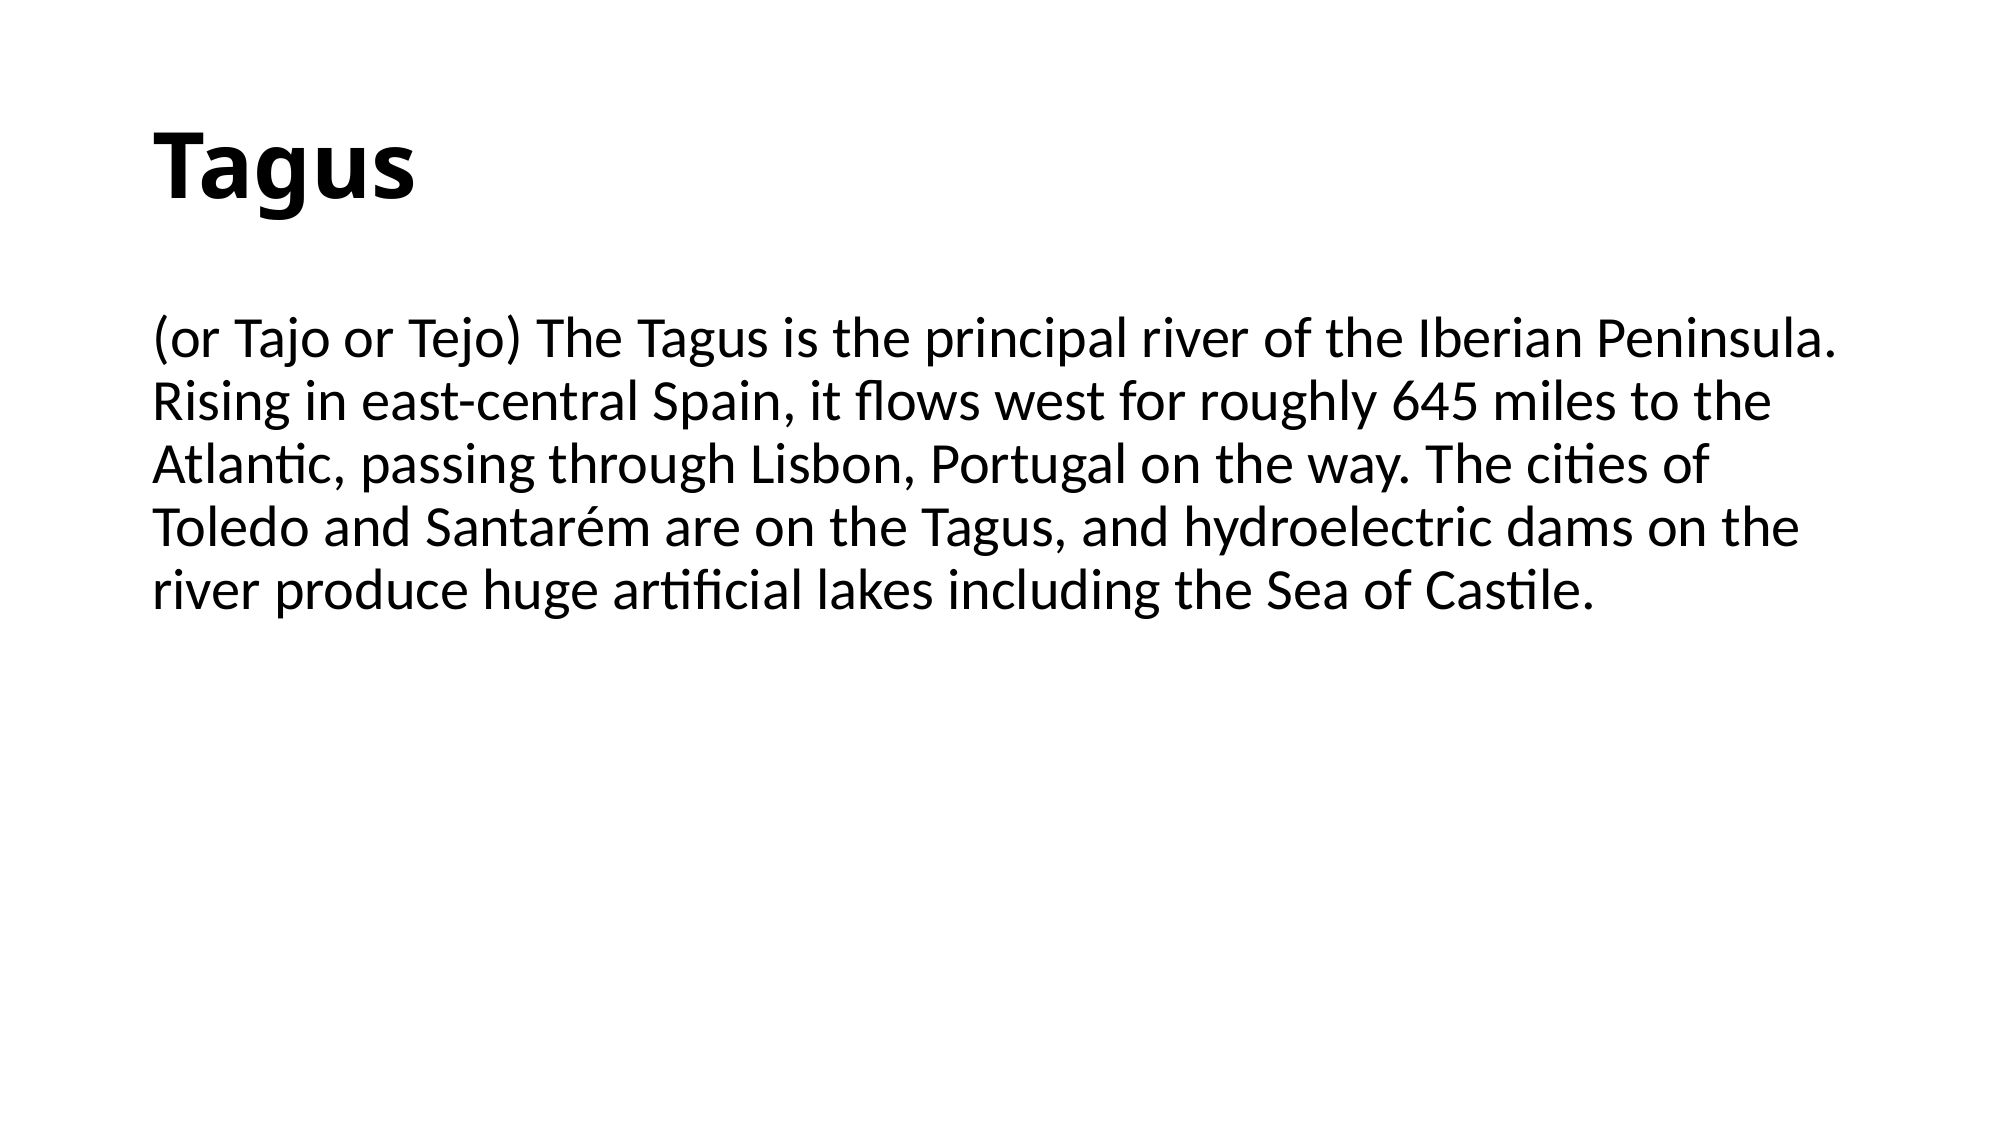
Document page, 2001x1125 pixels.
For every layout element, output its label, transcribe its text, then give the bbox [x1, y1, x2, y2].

title Tagus [137, 59, 1863, 278]
list (or Tajo or Tejo) The Tagus is the principal river of the Iberian Peninsula. Rising in east-central Spain, it flows west for roughly 645 miles to the Atlantic, passing through Lisbon, Portugal on the way. The cities of Toledo and Santarém are on the Tagus, and hydroelectric dams on the river produce huge artificial lakes including the Sea of Castile. [137, 299, 1863, 1014]
